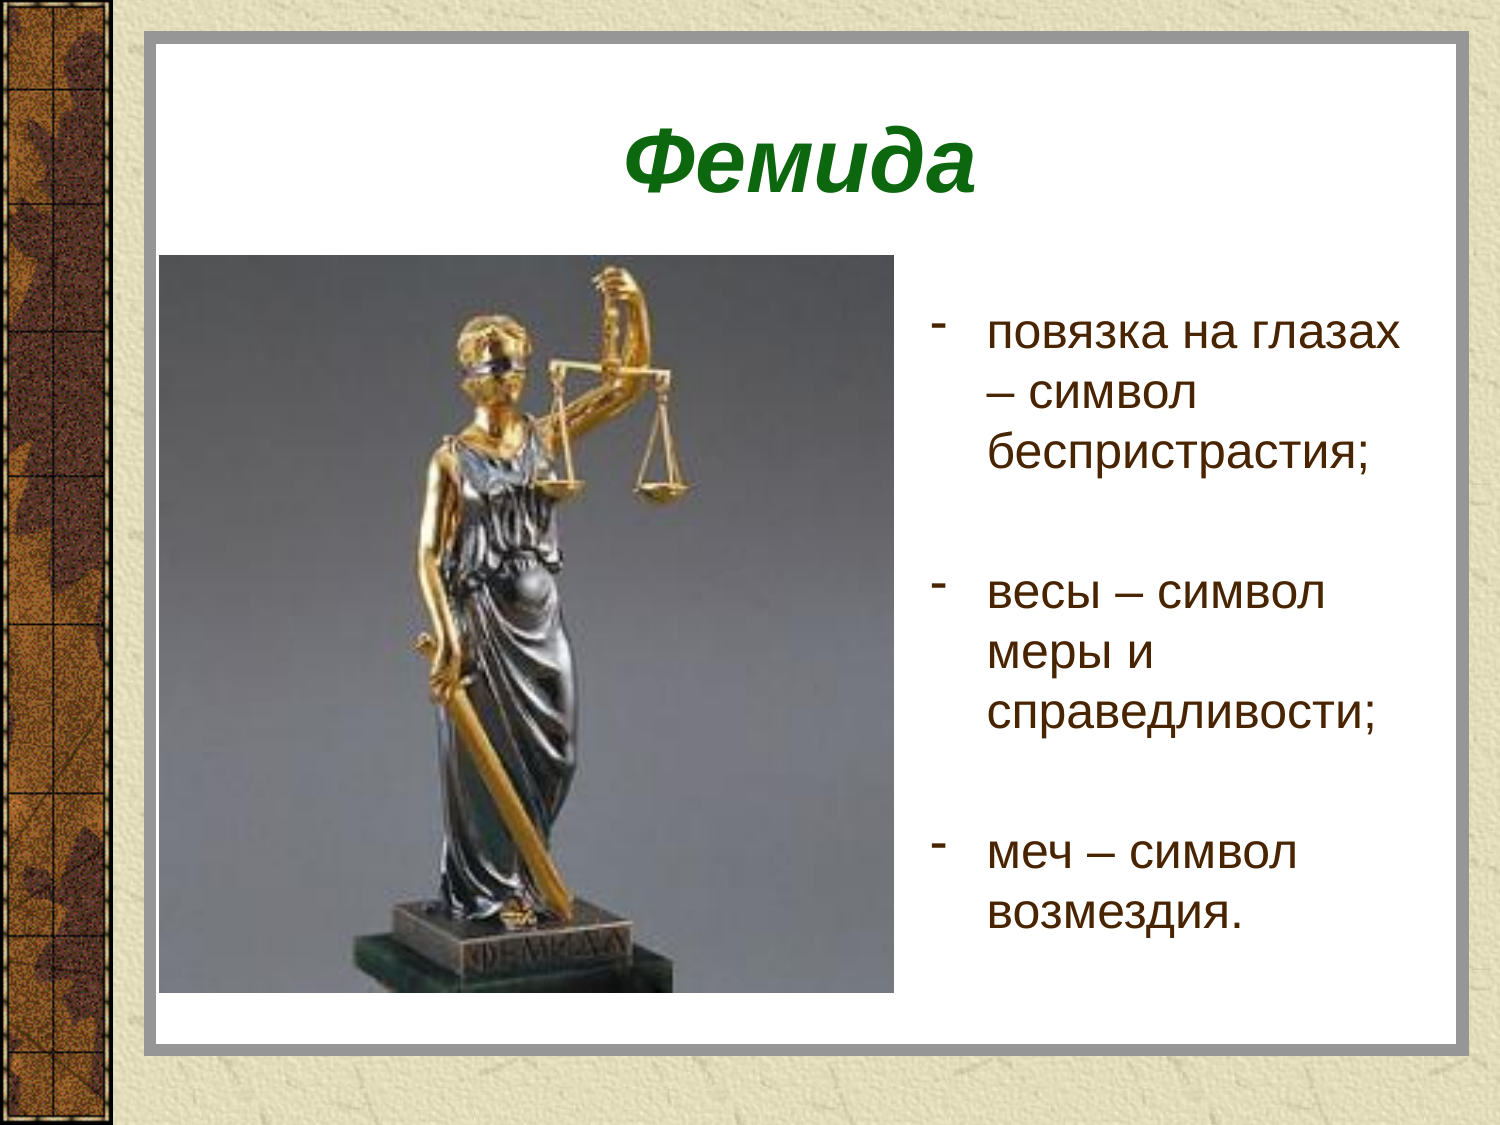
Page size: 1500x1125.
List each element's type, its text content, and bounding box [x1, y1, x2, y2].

list повязка на глазах – символ беспристрастия; весы – символ меры и справедливости; меч – символ возмездия. [915, 290, 1451, 963]
picture [0, 0, 1500, 1125]
title Фемида [174, 62, 1451, 251]
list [159, 255, 895, 994]
